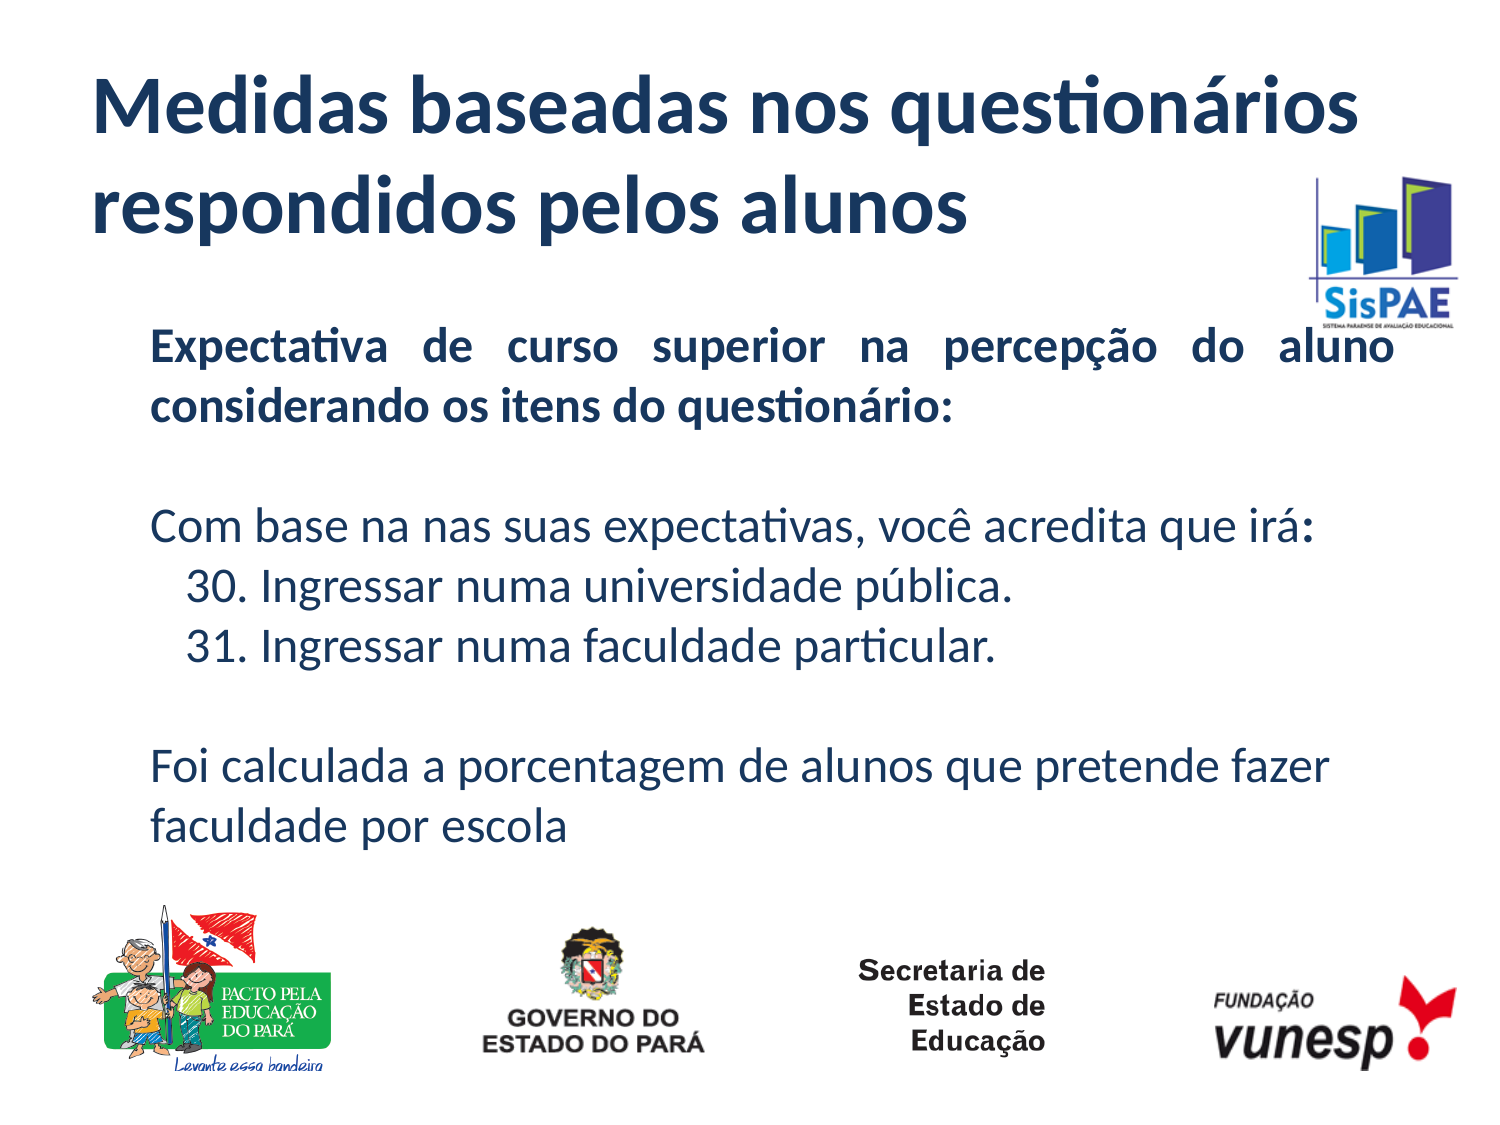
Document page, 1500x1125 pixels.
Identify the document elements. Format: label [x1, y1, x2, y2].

text_box [76, 42, 1436, 258]
text_box [65, 904, 1483, 1114]
text_box [135, 304, 1412, 860]
picture [1302, 161, 1463, 340]
